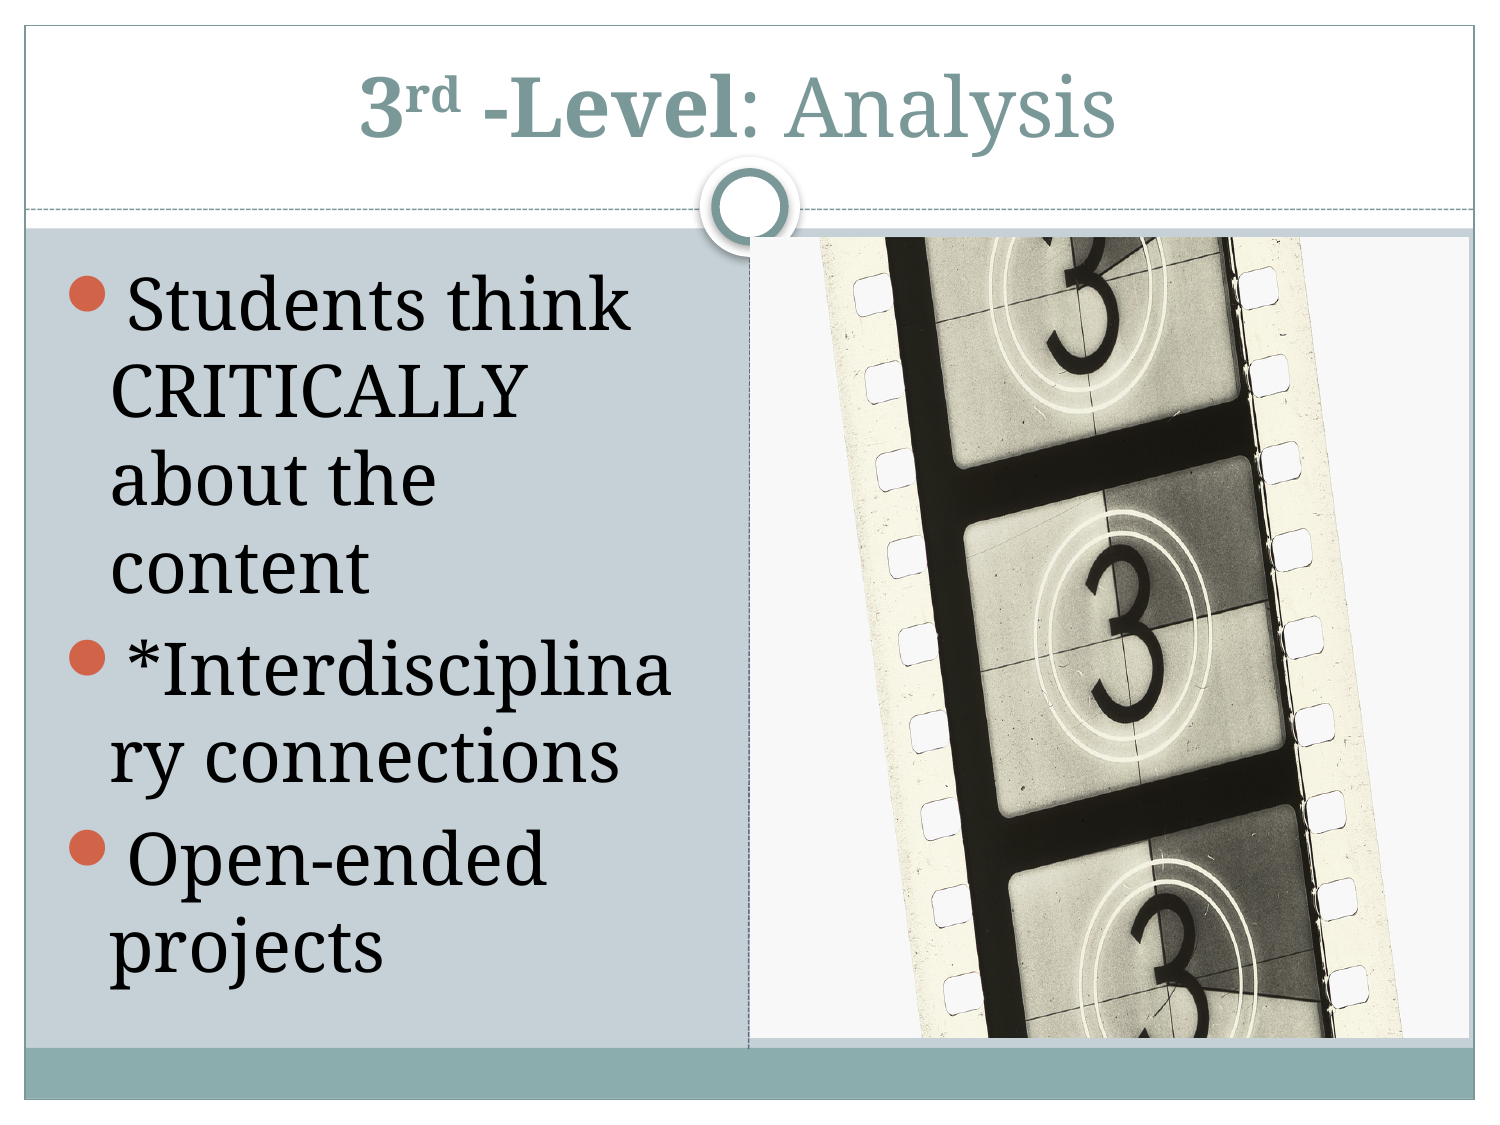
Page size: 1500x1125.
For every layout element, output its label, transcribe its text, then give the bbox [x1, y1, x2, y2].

title 3rd -Level: Analysis [49, 37, 1450, 162]
picture [749, 237, 1469, 1038]
list Students think CRITICALLY about the content *Interdisciplinary connections Open-ended projects [49, 249, 712, 1025]
